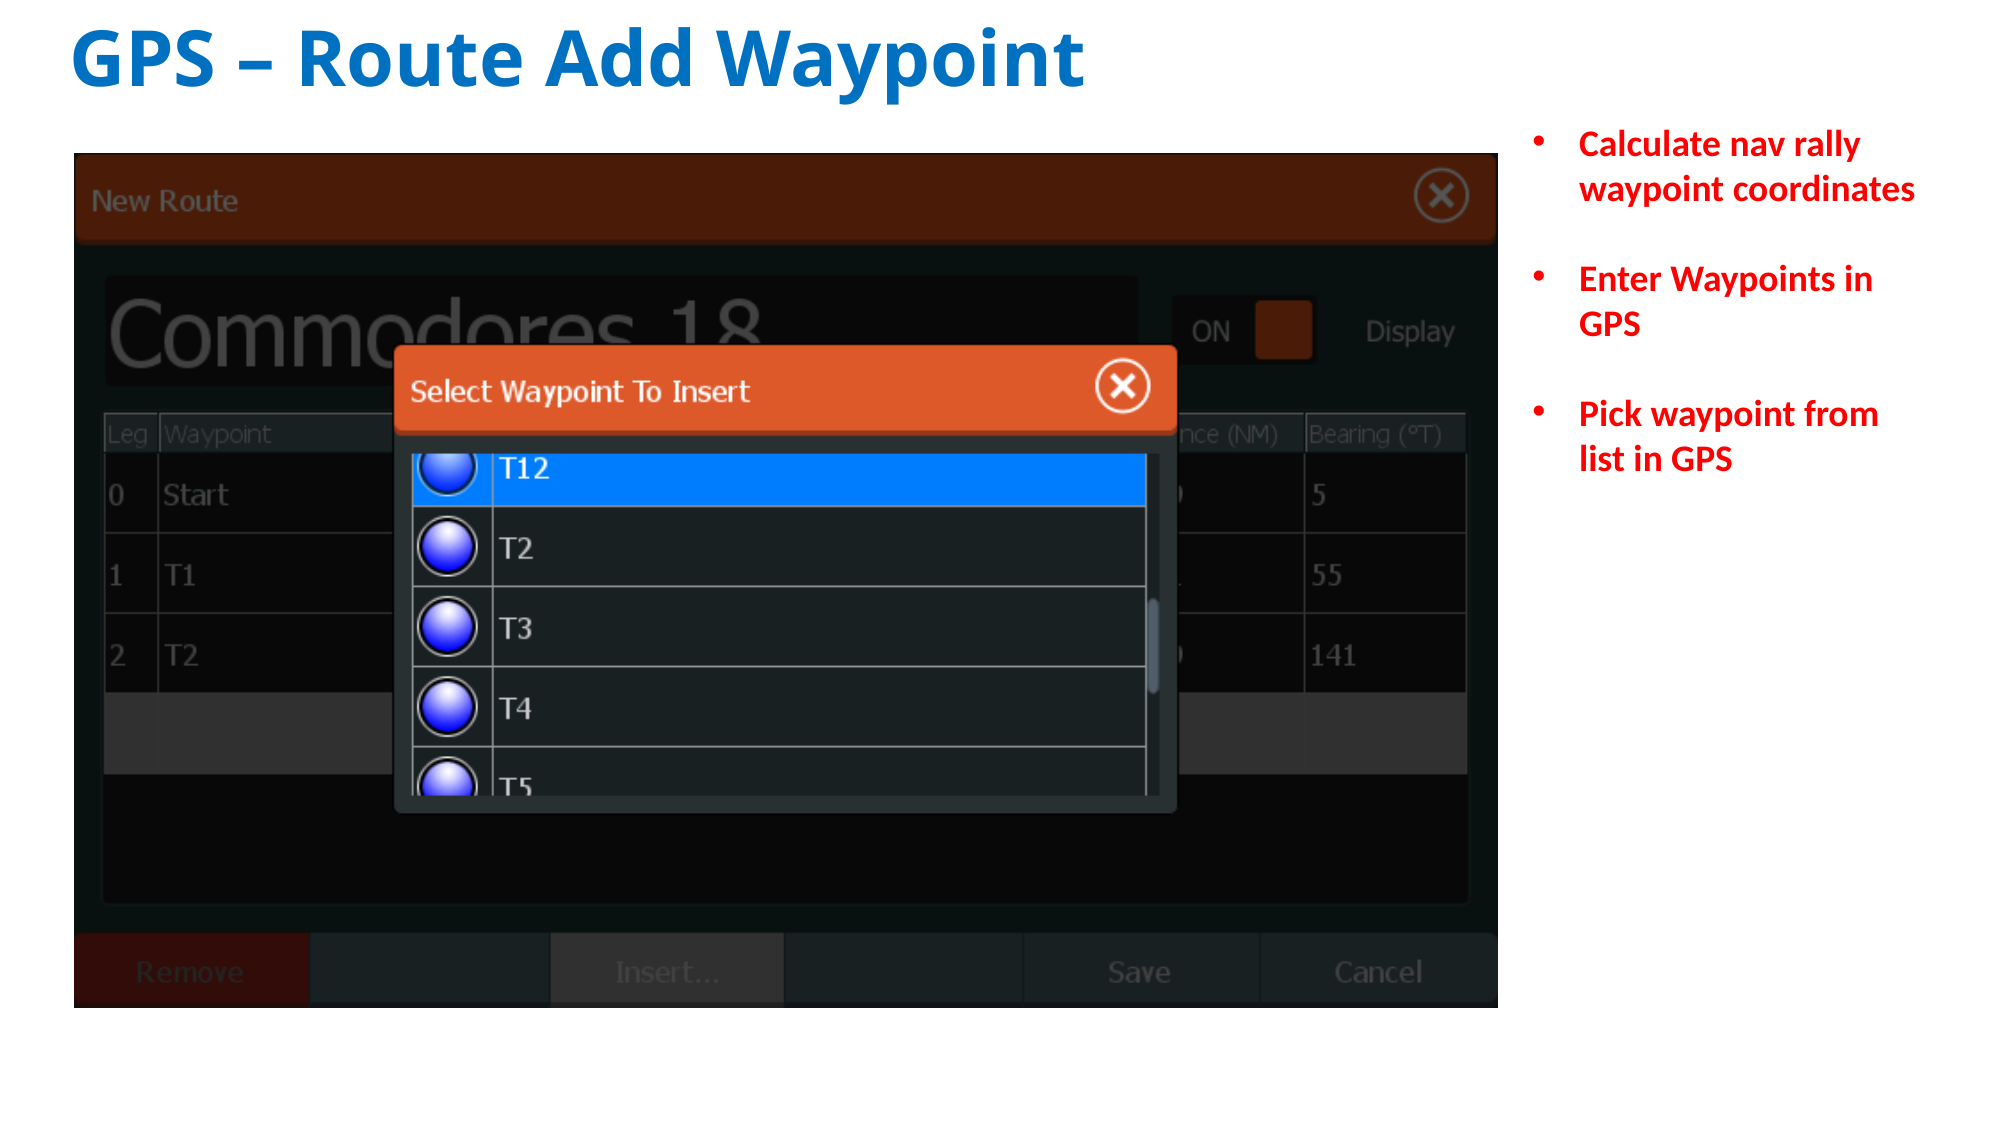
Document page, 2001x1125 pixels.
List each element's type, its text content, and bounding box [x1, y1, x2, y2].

text_box GPS – Route Add Waypoint [54, 12, 1398, 112]
picture [74, 153, 1498, 1008]
text_box Calculate nav rally waypoint coordinates Enter Waypoints in GPS Pick waypoint from list in GPS [1517, 111, 1936, 576]
